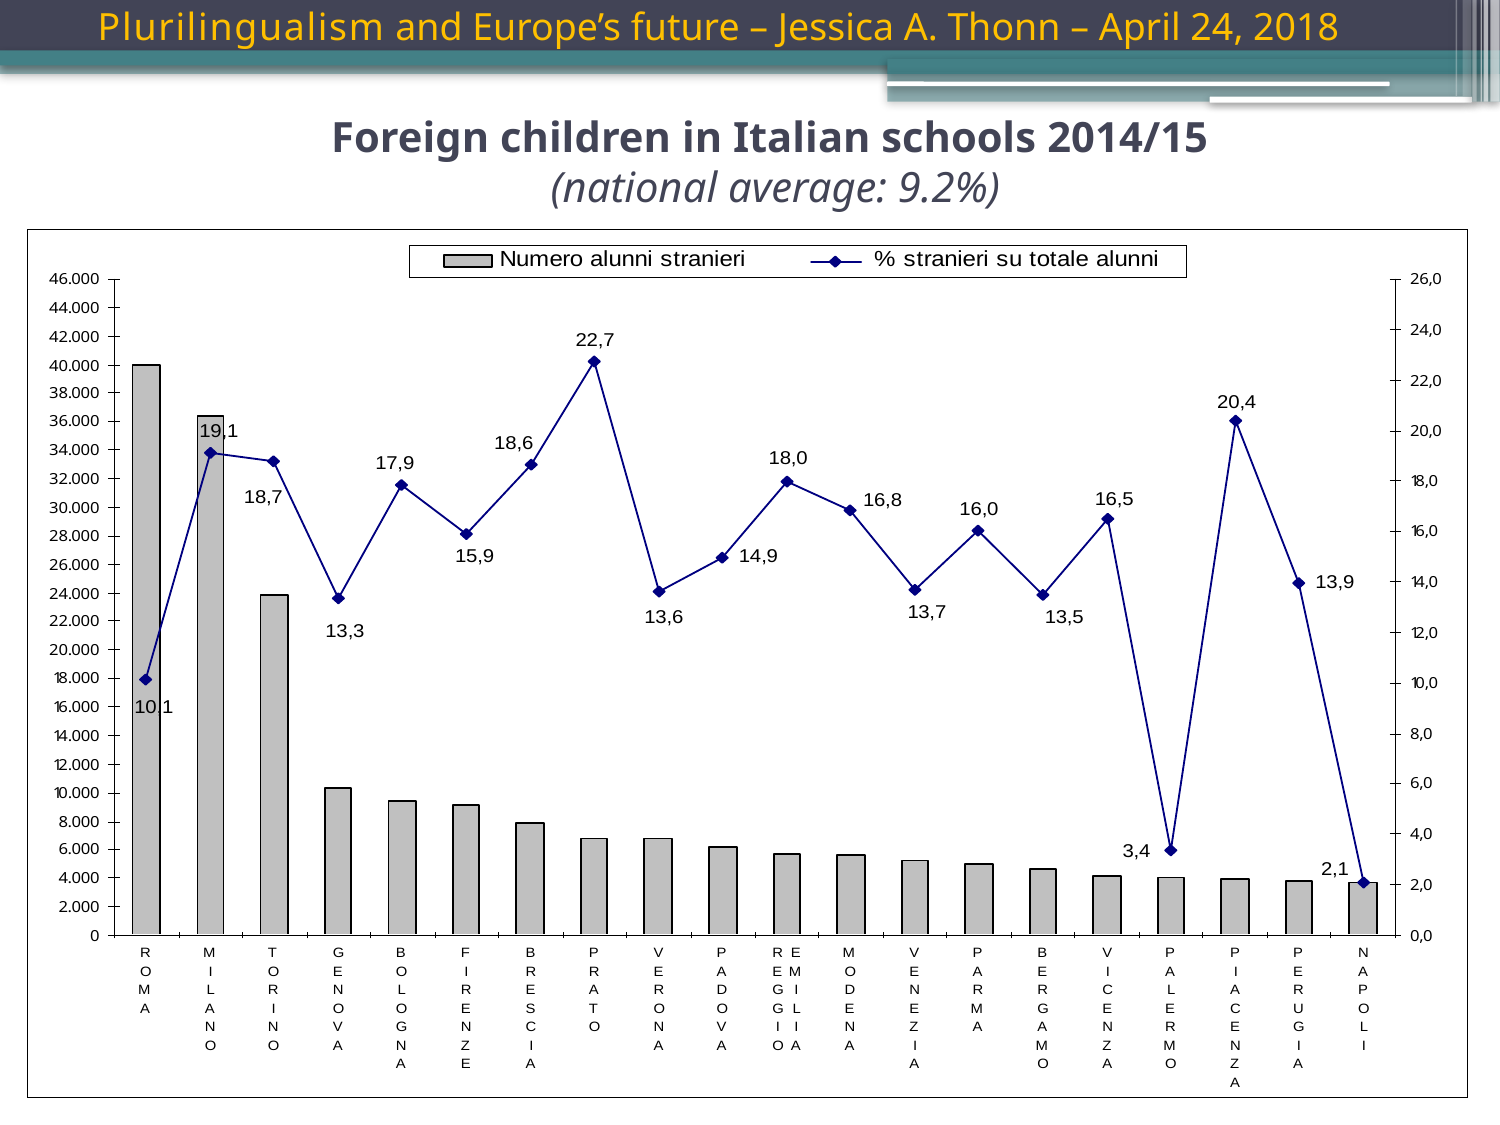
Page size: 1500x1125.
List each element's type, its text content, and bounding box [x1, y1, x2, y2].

picture [17, 220, 1479, 1107]
title Foreign children in Italian schools 2014/15 (national average: 9.2%) [100, 101, 1451, 218]
text_box Plurilingualism and Europe’s future – Jessica A. Thonn – April 24, 2018 [64, 0, 1415, 63]
